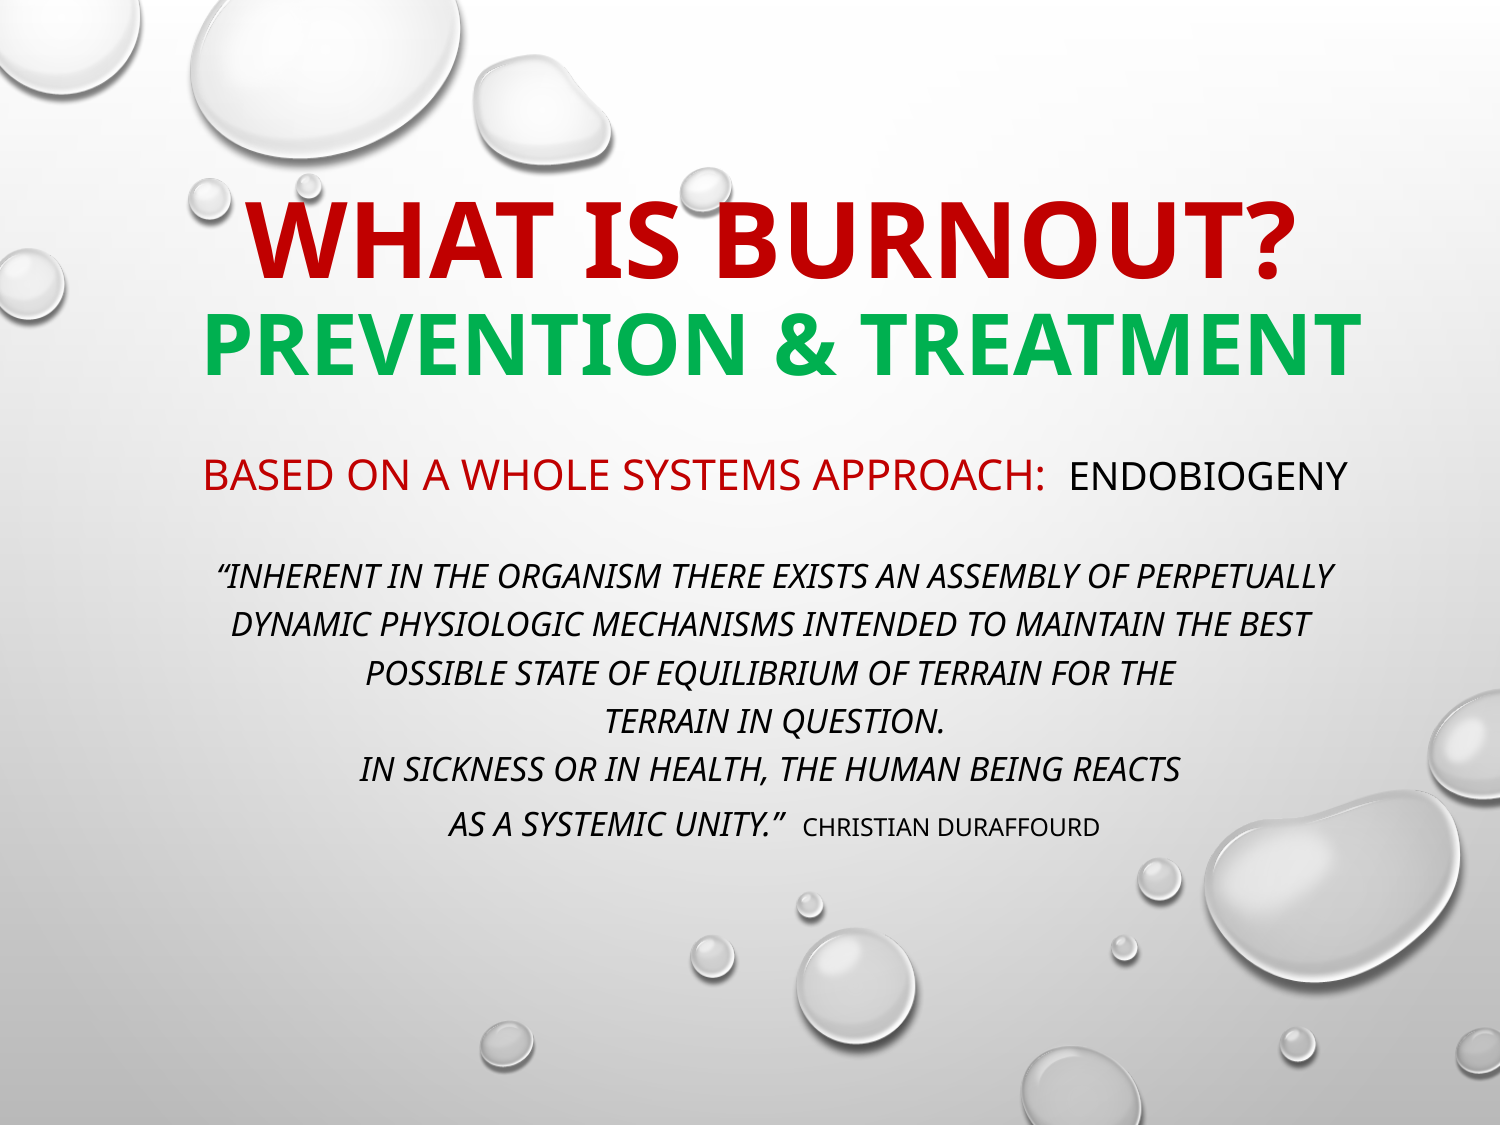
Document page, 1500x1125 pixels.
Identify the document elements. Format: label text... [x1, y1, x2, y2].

subtitle Based on a whole systems approach: Endobiogeny “Inherent in the organism there exists an assembly of perpetually dynamic physiologic mechanisms intended to maintain the best possible state of equilibrium of terrain for the terrain in question. In sickness or in health, the human being reacts as a systemic unity.” Christian Duraffourd [183, 430, 1367, 874]
picture [0, 0, 1500, 1125]
title What is Burnout? Prevention & Treatment [133, 69, 1409, 402]
